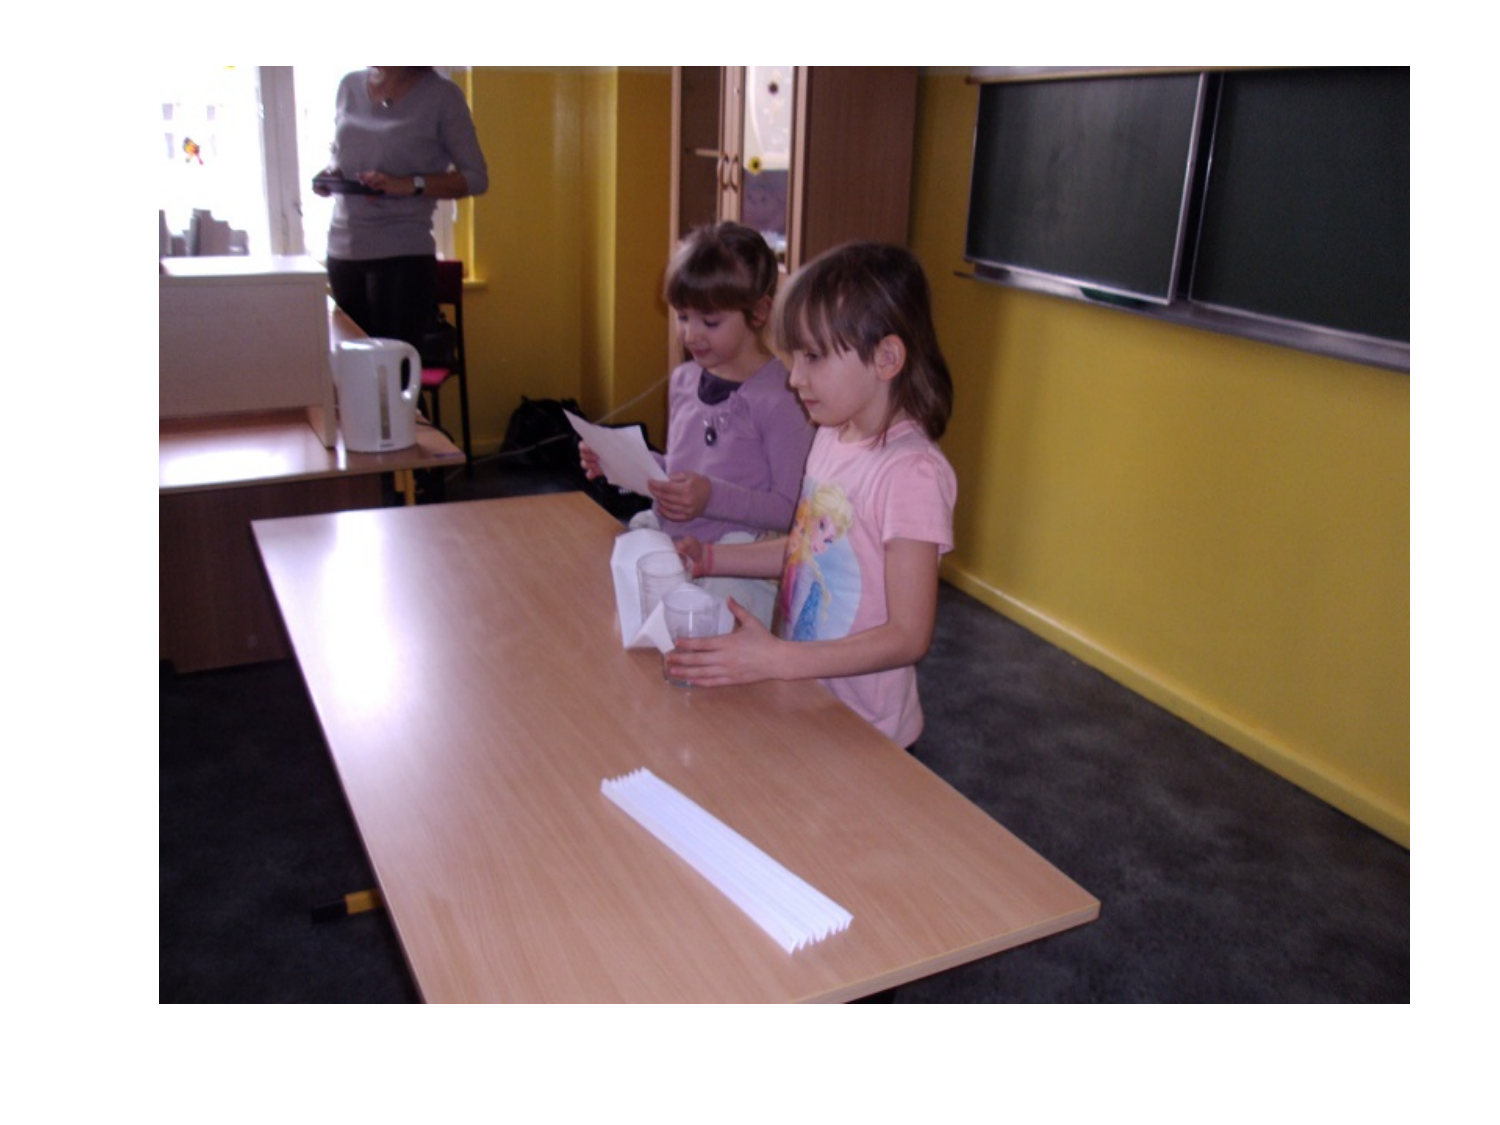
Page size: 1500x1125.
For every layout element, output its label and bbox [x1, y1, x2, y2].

picture [159, 66, 1410, 1005]
